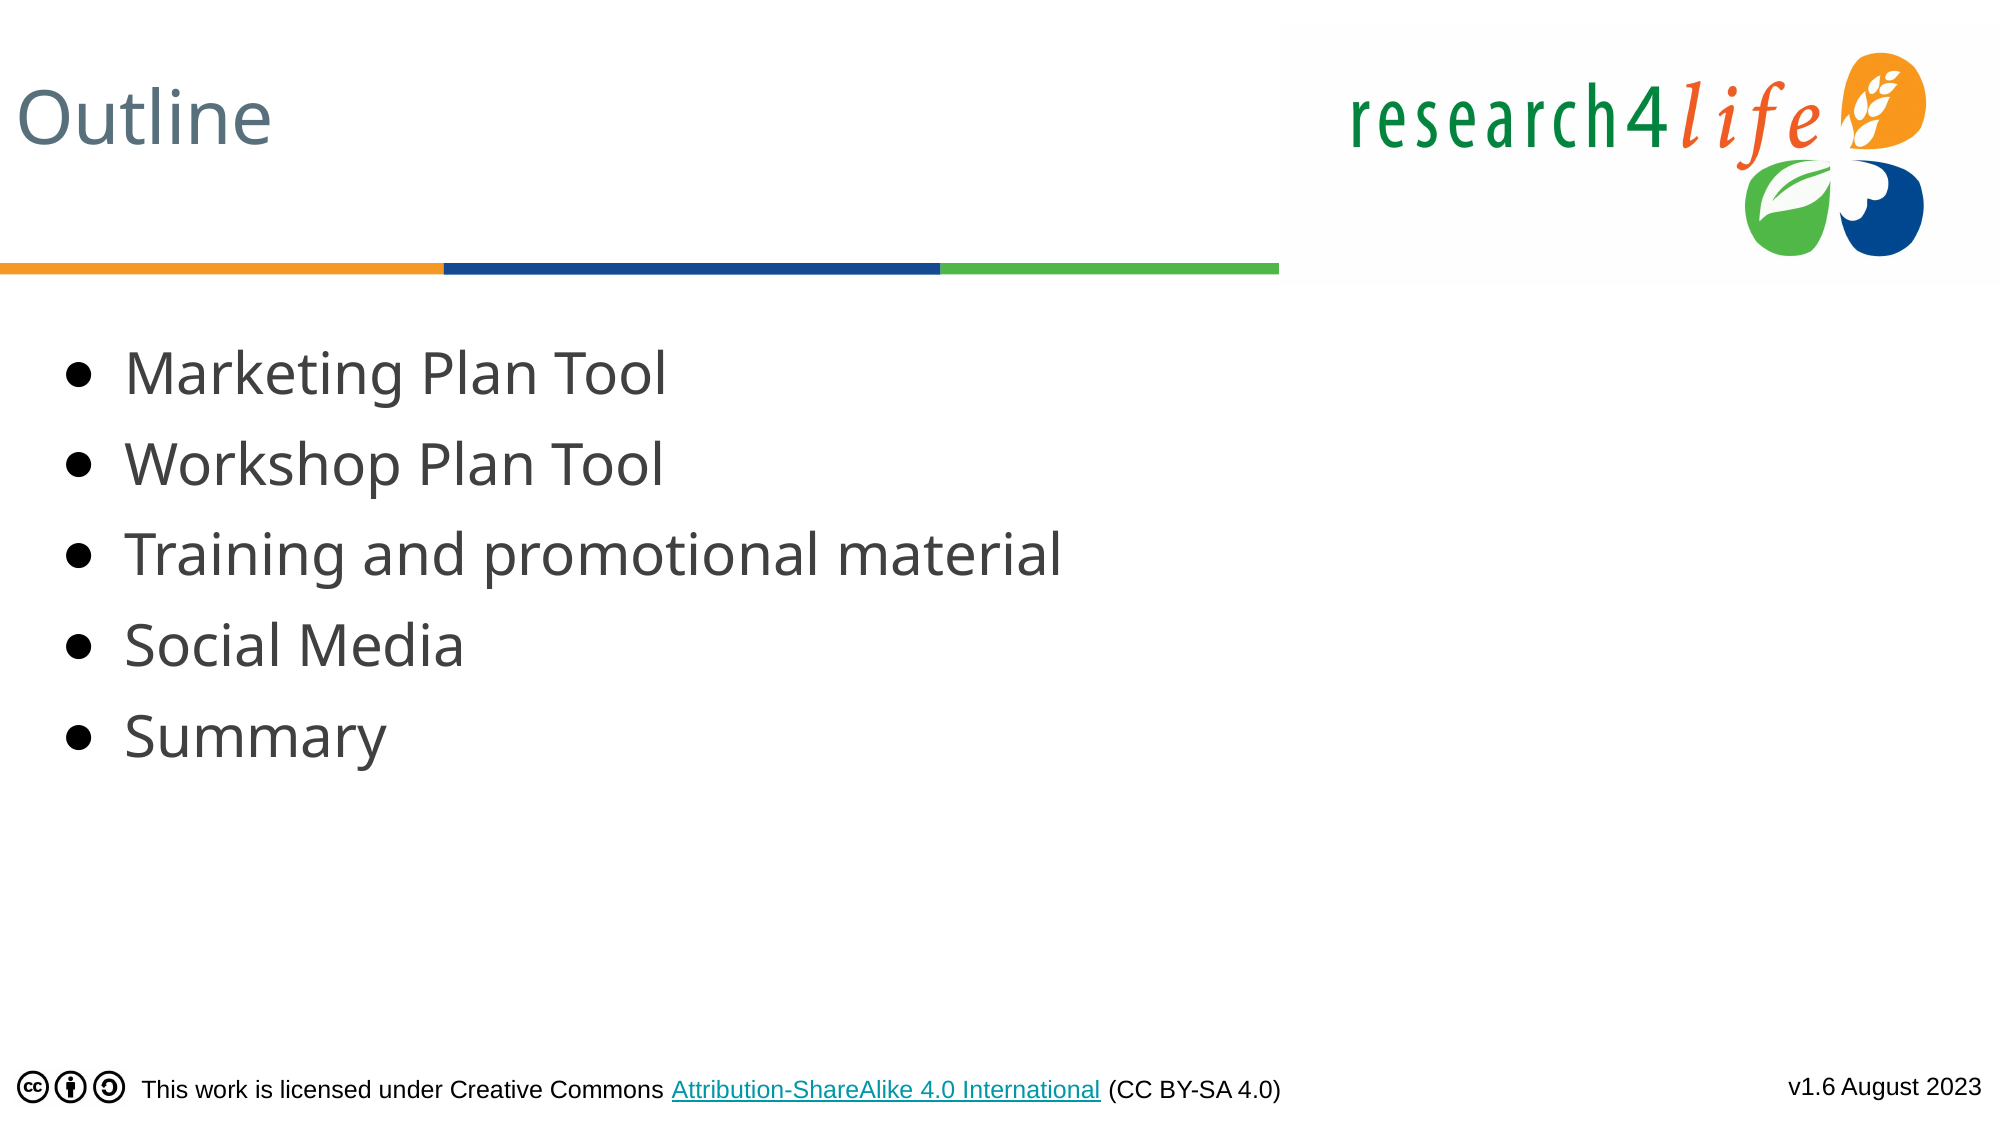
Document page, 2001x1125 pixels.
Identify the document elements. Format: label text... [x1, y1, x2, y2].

list Marketing Plan Tool Workshop Plan Tool Training and promotional material Social Media Summary [34, 328, 1773, 1067]
text_box This work is licensed under Creative Commons Attribution-ShareAlike 4.0 International (CC BY-SA 4.0) [126, 1058, 1732, 1106]
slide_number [1547, 1058, 1998, 1113]
picture [1279, 22, 2000, 285]
picture [13, 1068, 129, 1108]
title Outline [0, 32, 1578, 210]
